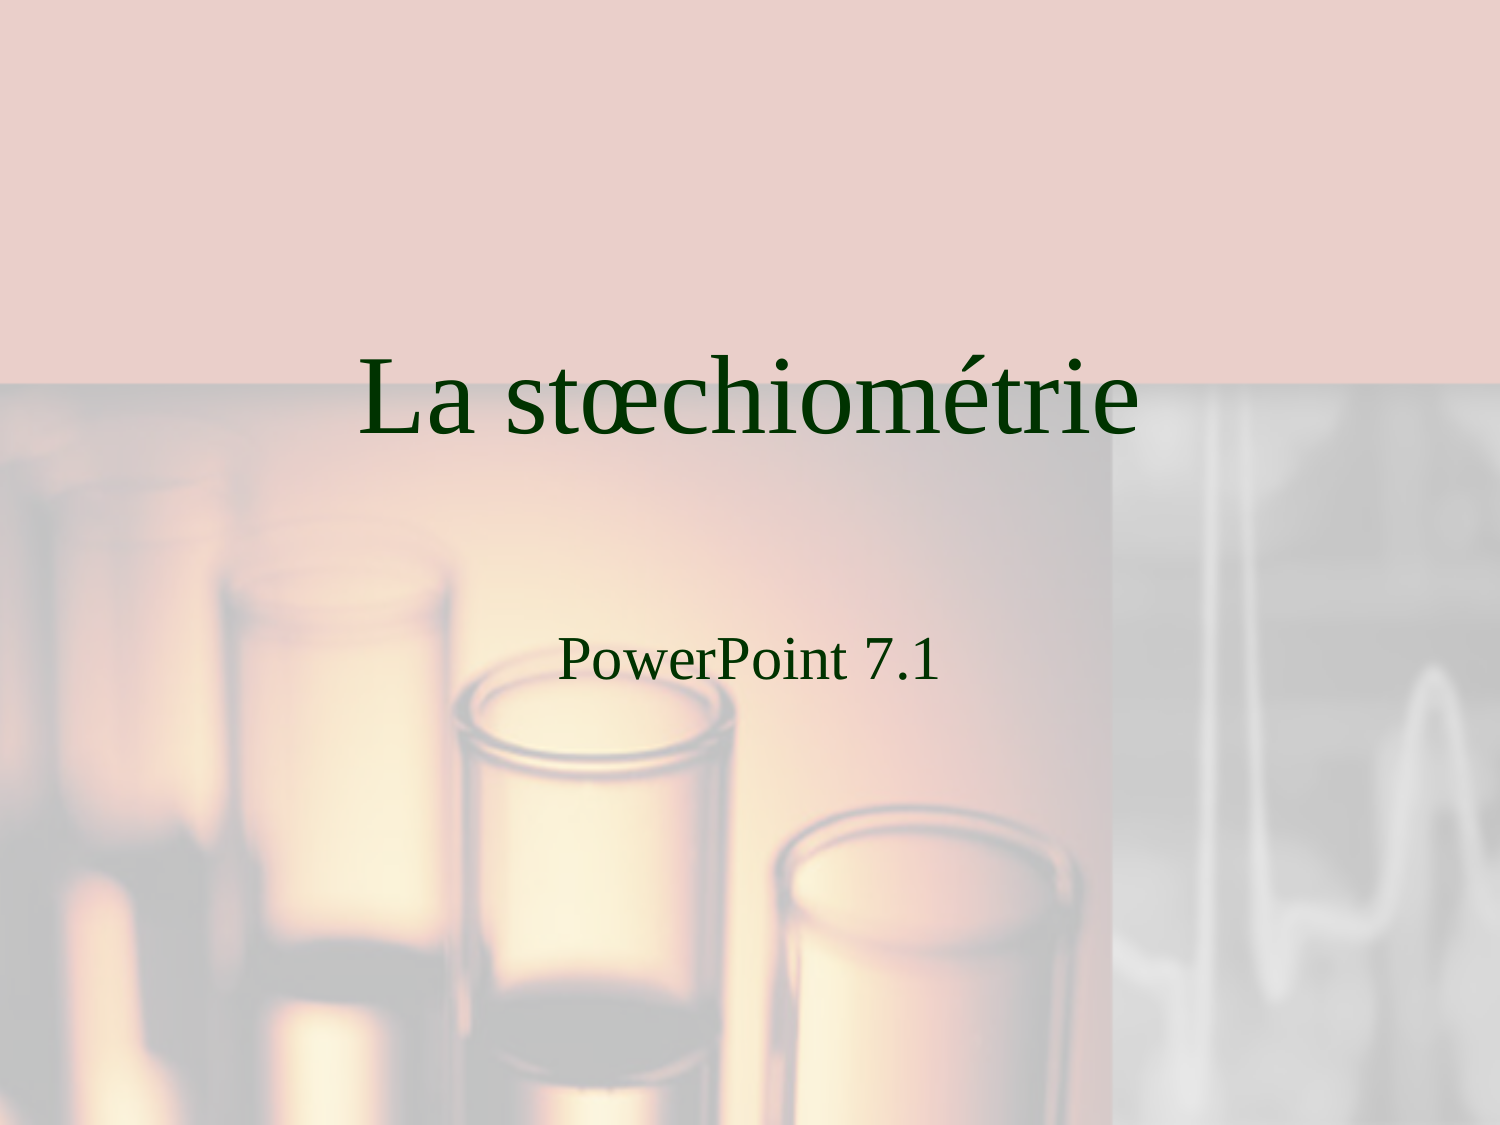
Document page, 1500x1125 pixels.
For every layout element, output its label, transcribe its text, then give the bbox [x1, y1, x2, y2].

title La stœchiométrie [0, 196, 1500, 582]
text_box PowerPoint 7.1 [542, 609, 958, 700]
